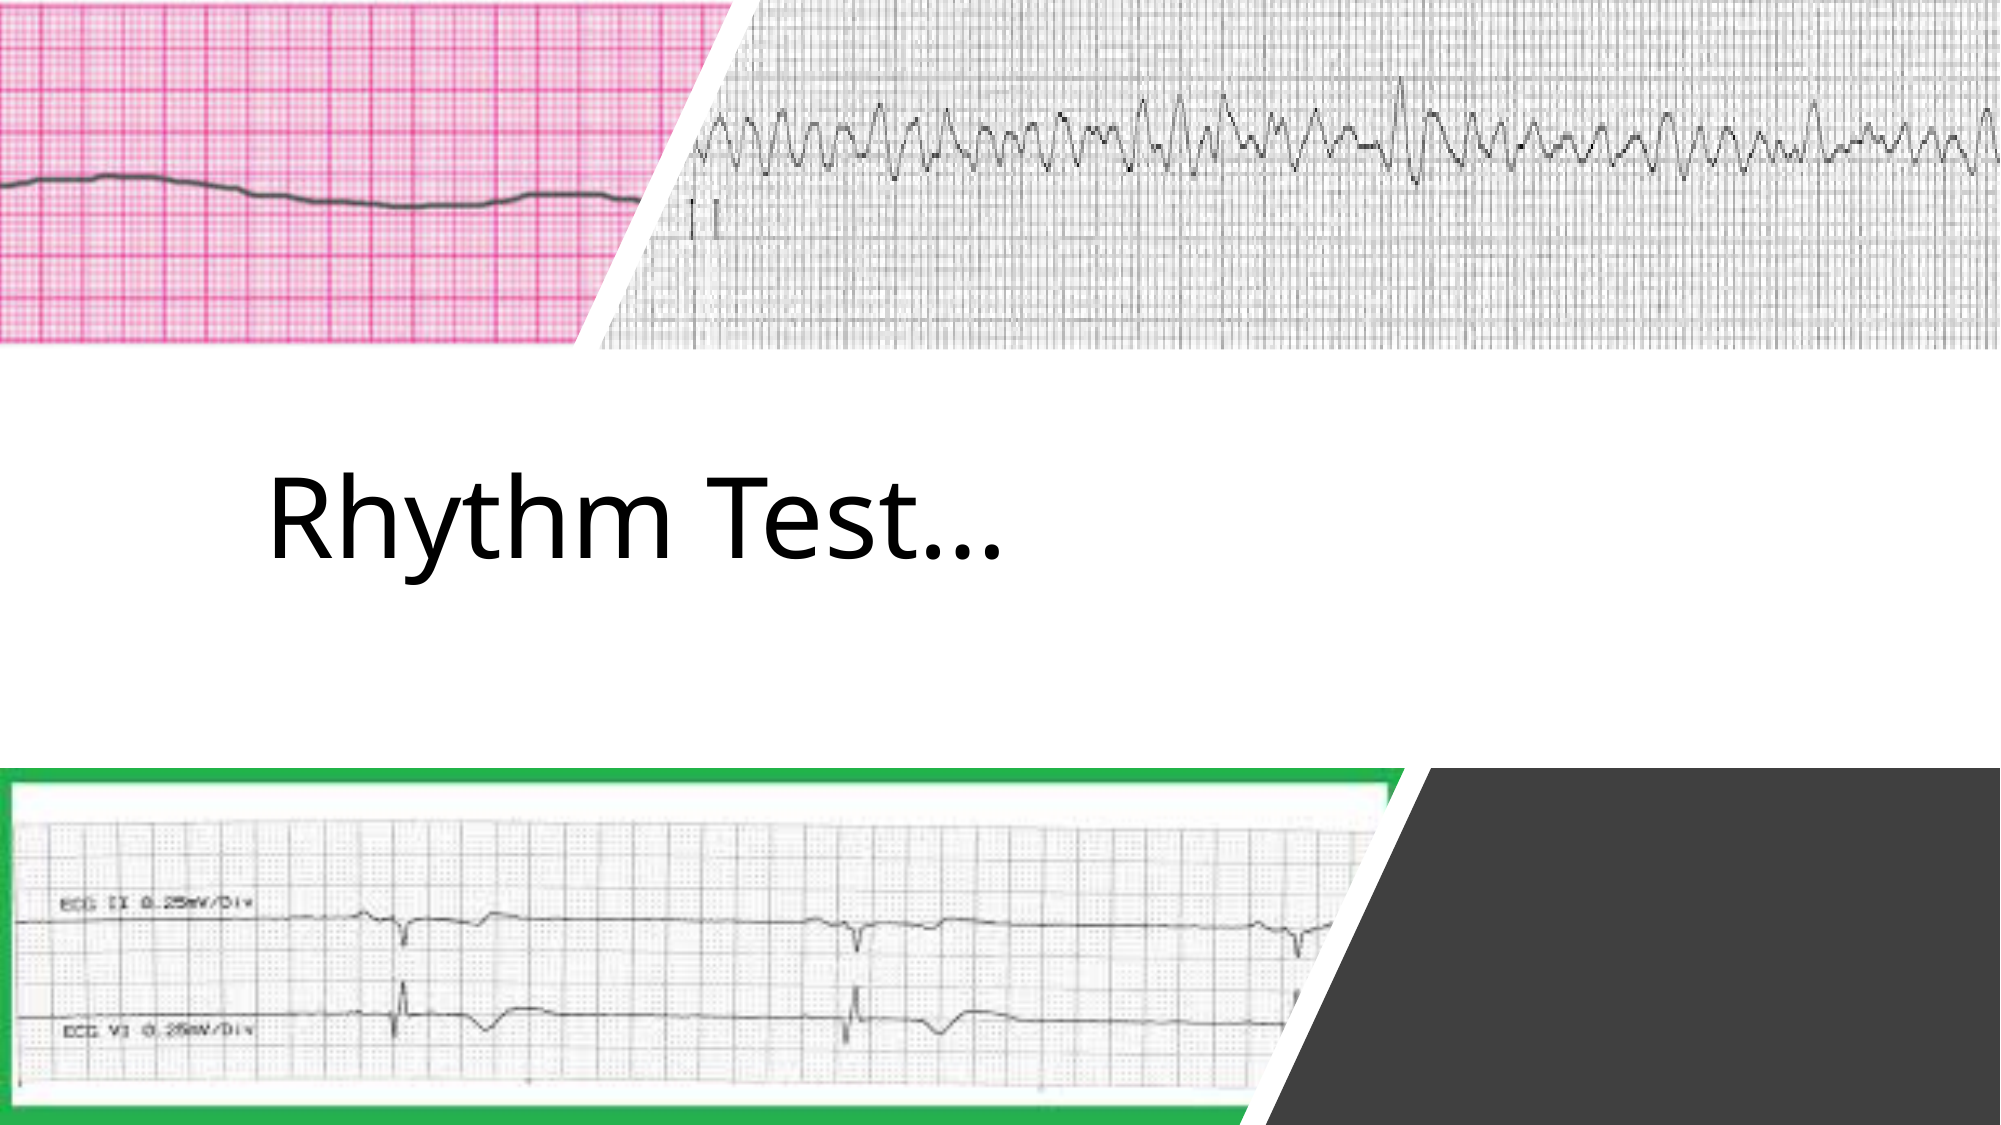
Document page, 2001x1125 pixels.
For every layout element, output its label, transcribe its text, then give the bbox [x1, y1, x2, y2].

picture [0, 0, 2000, 350]
text_box [1405, 767, 2000, 1125]
title Rhythm Test… [249, 368, 1750, 591]
picture [0, 768, 1405, 1125]
